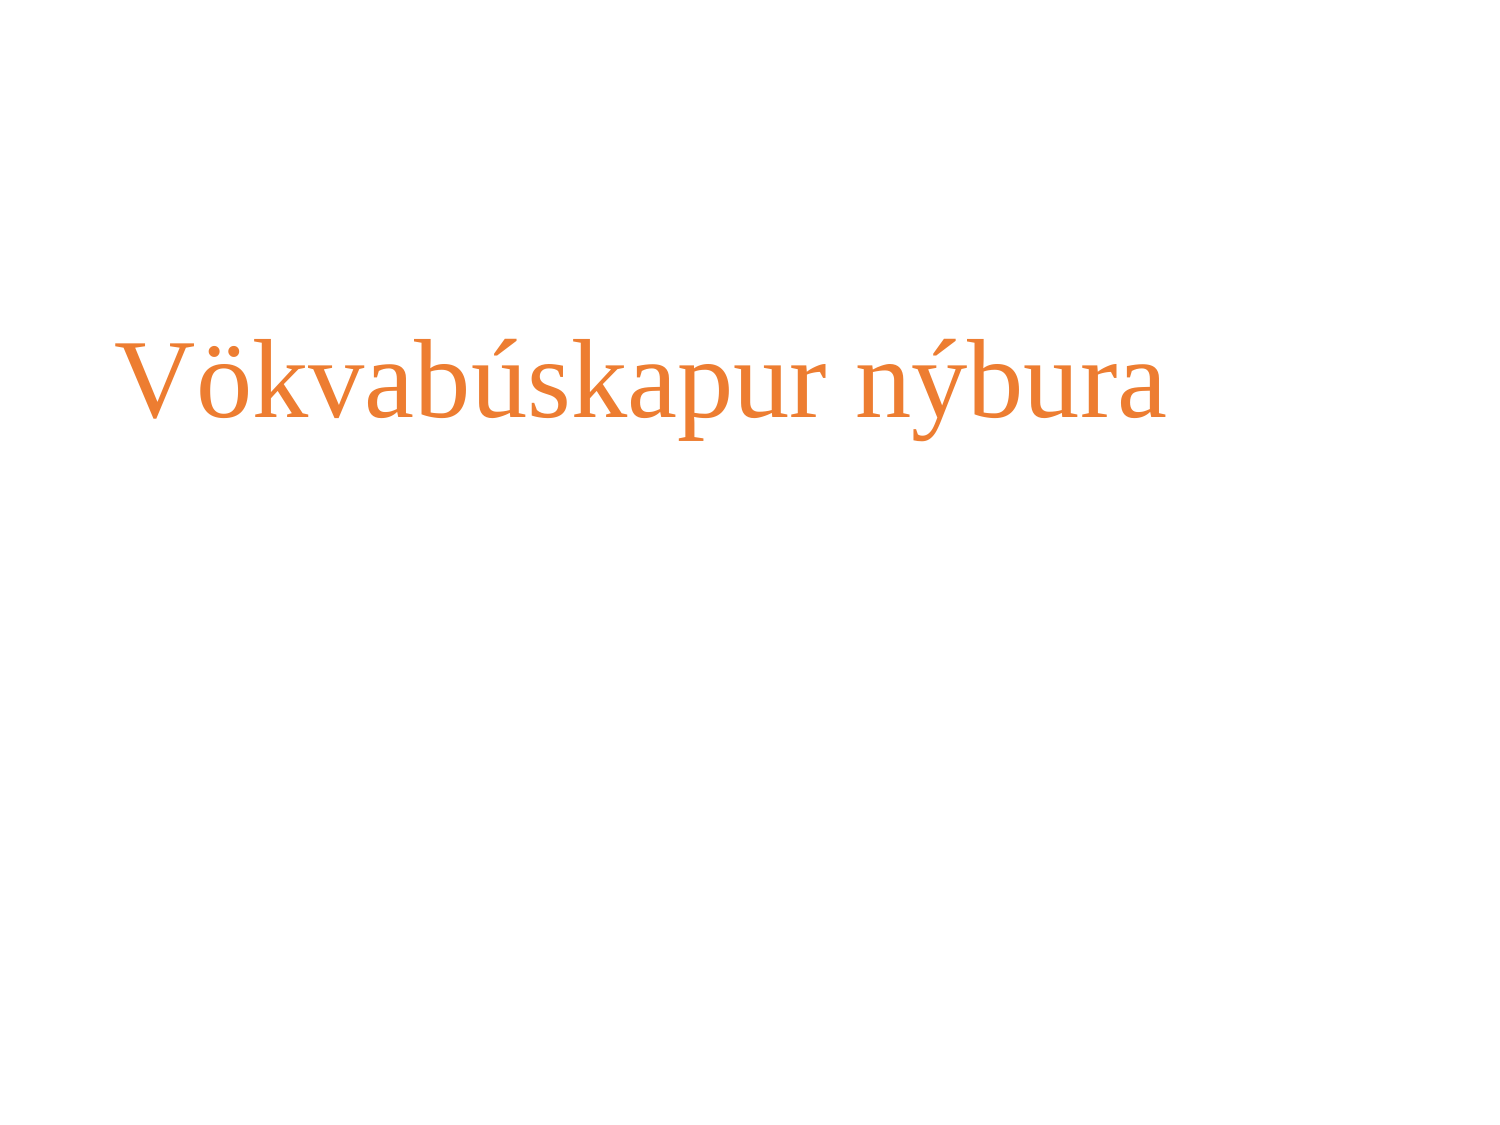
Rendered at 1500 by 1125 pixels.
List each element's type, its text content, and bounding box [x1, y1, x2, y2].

title Vökvabúskapur nýbura [99, 287, 1375, 475]
